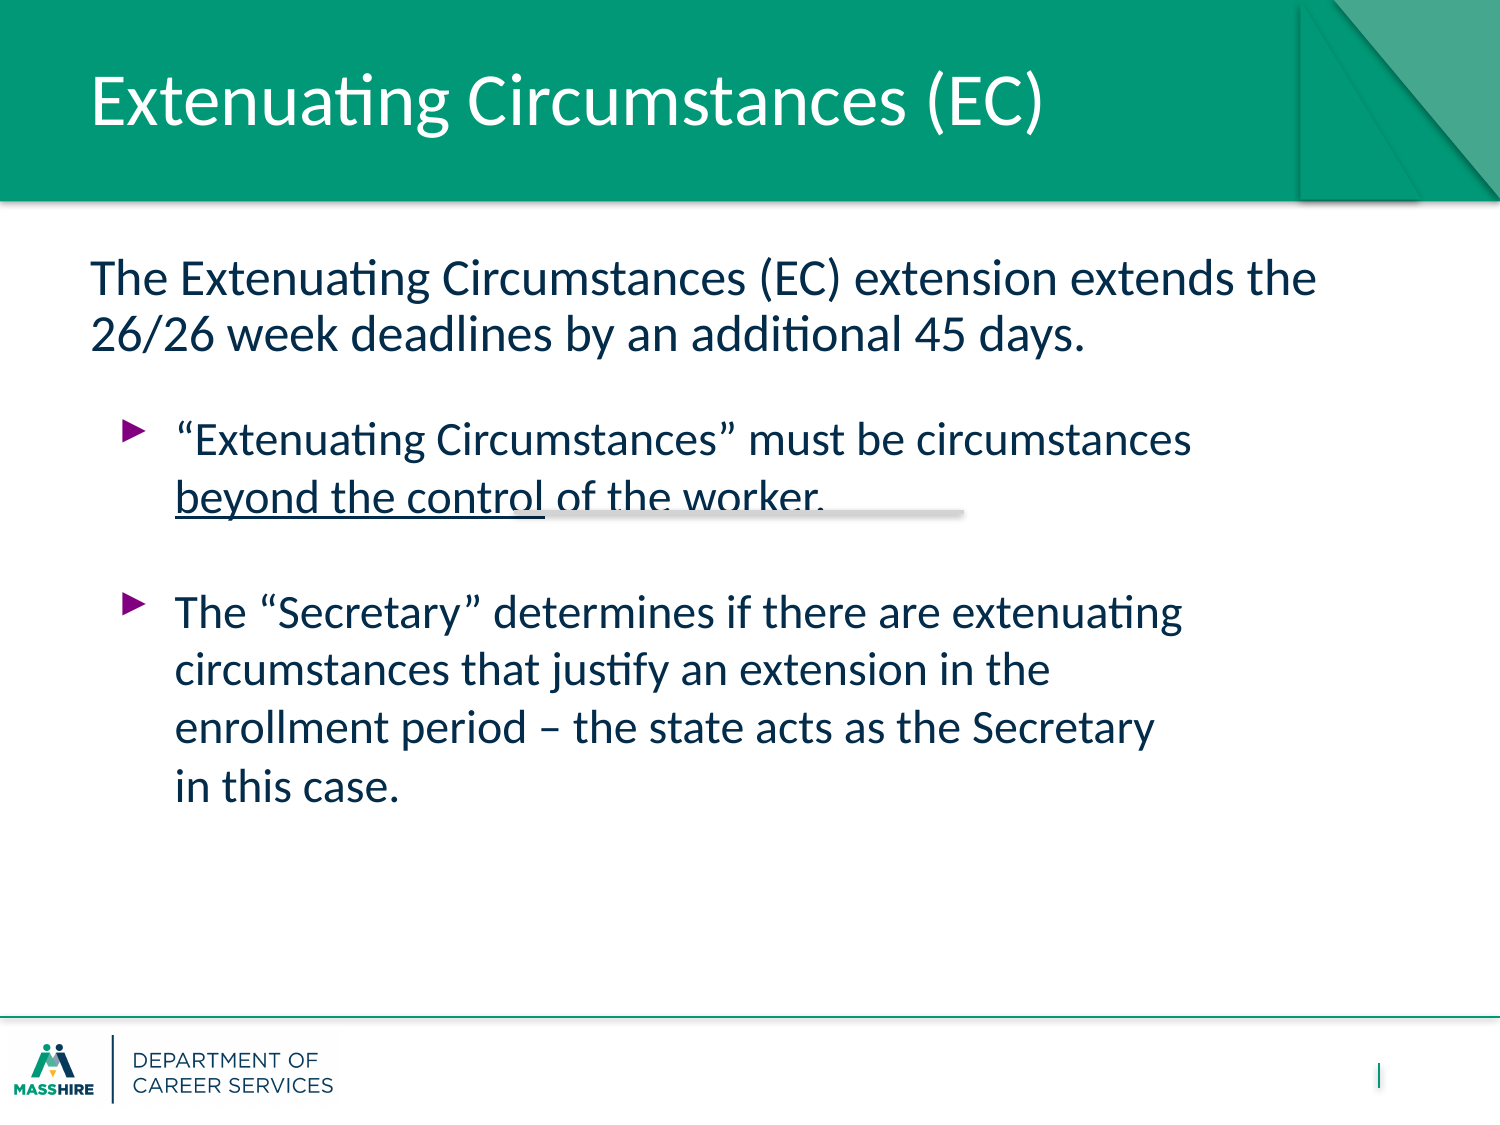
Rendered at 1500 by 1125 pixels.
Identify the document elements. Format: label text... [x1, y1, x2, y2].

picture [6, 1031, 341, 1109]
title Extenuating Circumstances (EC) [75, 22, 1245, 180]
slide_number 16 [1376, 1042, 1425, 1103]
list The Extenuating Circumstances (EC) extension extends the 26/26 week deadlines by an additional 45 days. [75, 242, 1363, 986]
text_box “Extenuating Circumstances” must be circumstances beyond the control of the worker. The “Secretary” determines if there are extenuating circumstances that justify an extension in the enrollment period – the state acts as the Secretary in this case. [103, 400, 1217, 820]
